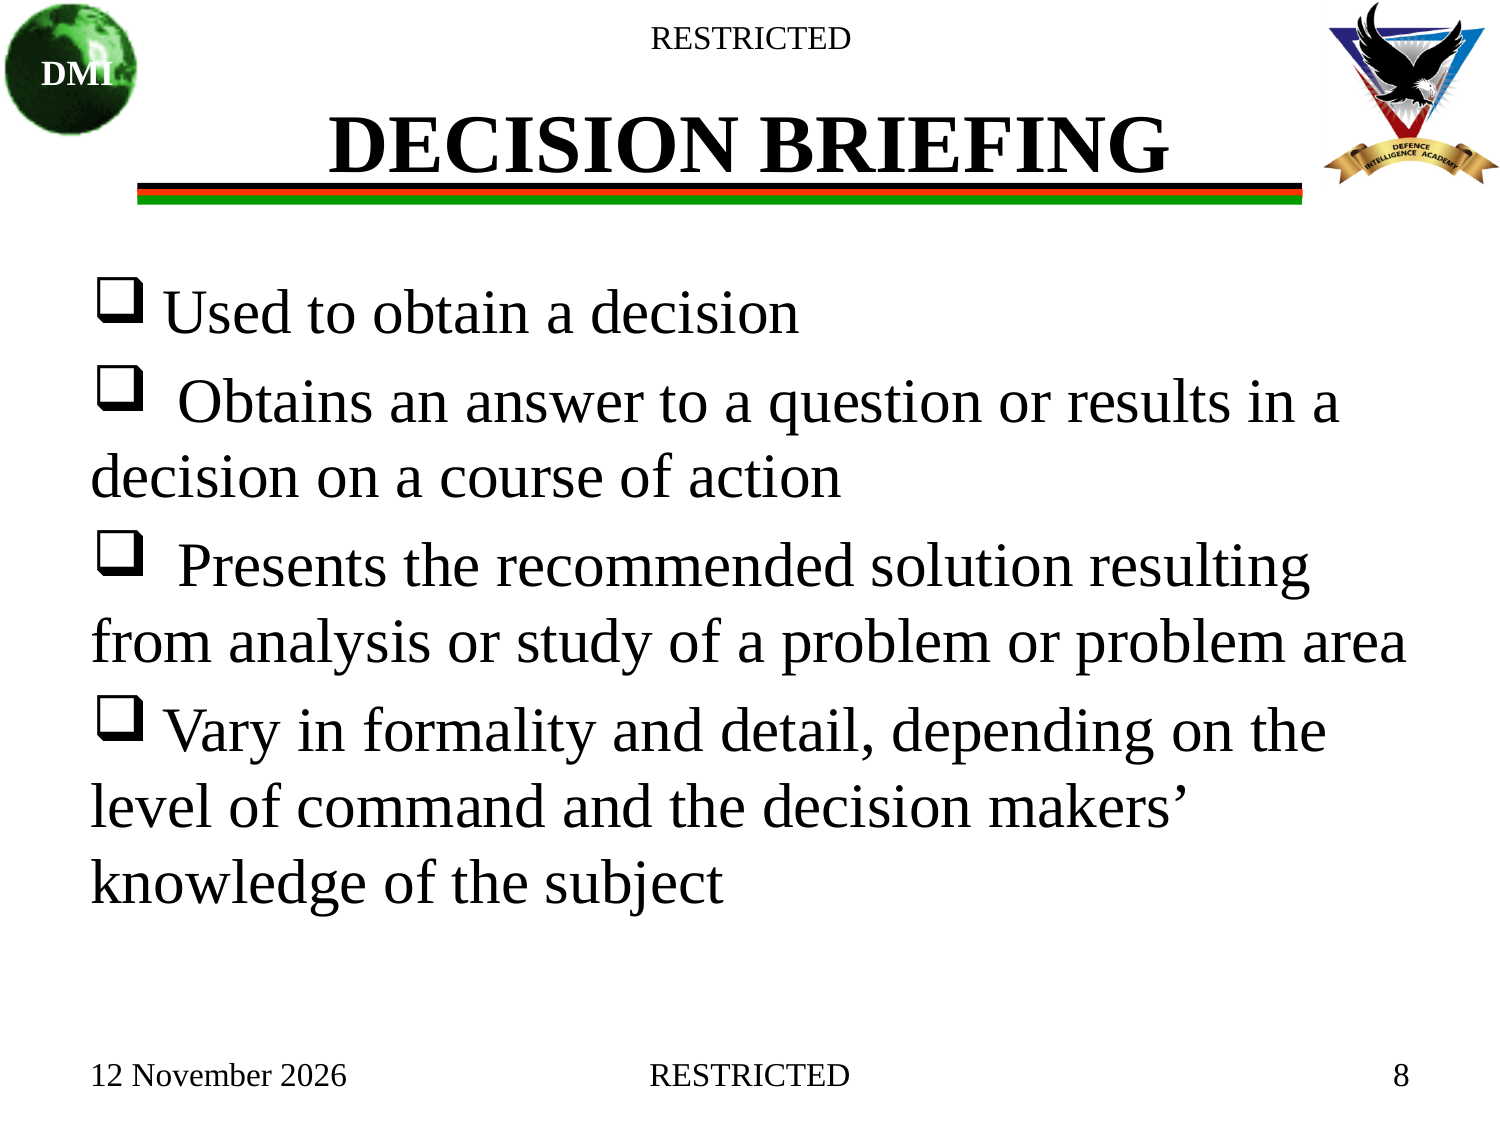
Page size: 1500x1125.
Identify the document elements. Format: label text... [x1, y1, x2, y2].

slide_number 8 [1074, 1042, 1425, 1103]
picture [0, 0, 141, 140]
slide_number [75, 1042, 425, 1103]
picture [1321, 0, 1500, 185]
title DECISION BRIEFING [75, 45, 1425, 233]
list Used to obtain a decision Obtains an answer to a question or results in a decision on a course of action Presents the recommended solution resulting from analysis or study of a problem or problem area Vary in formality and detail, depending on the level of command and the decision makers’ knowledge of the subject [75, 262, 1425, 1005]
footer RESTRICTED [512, 1042, 988, 1103]
